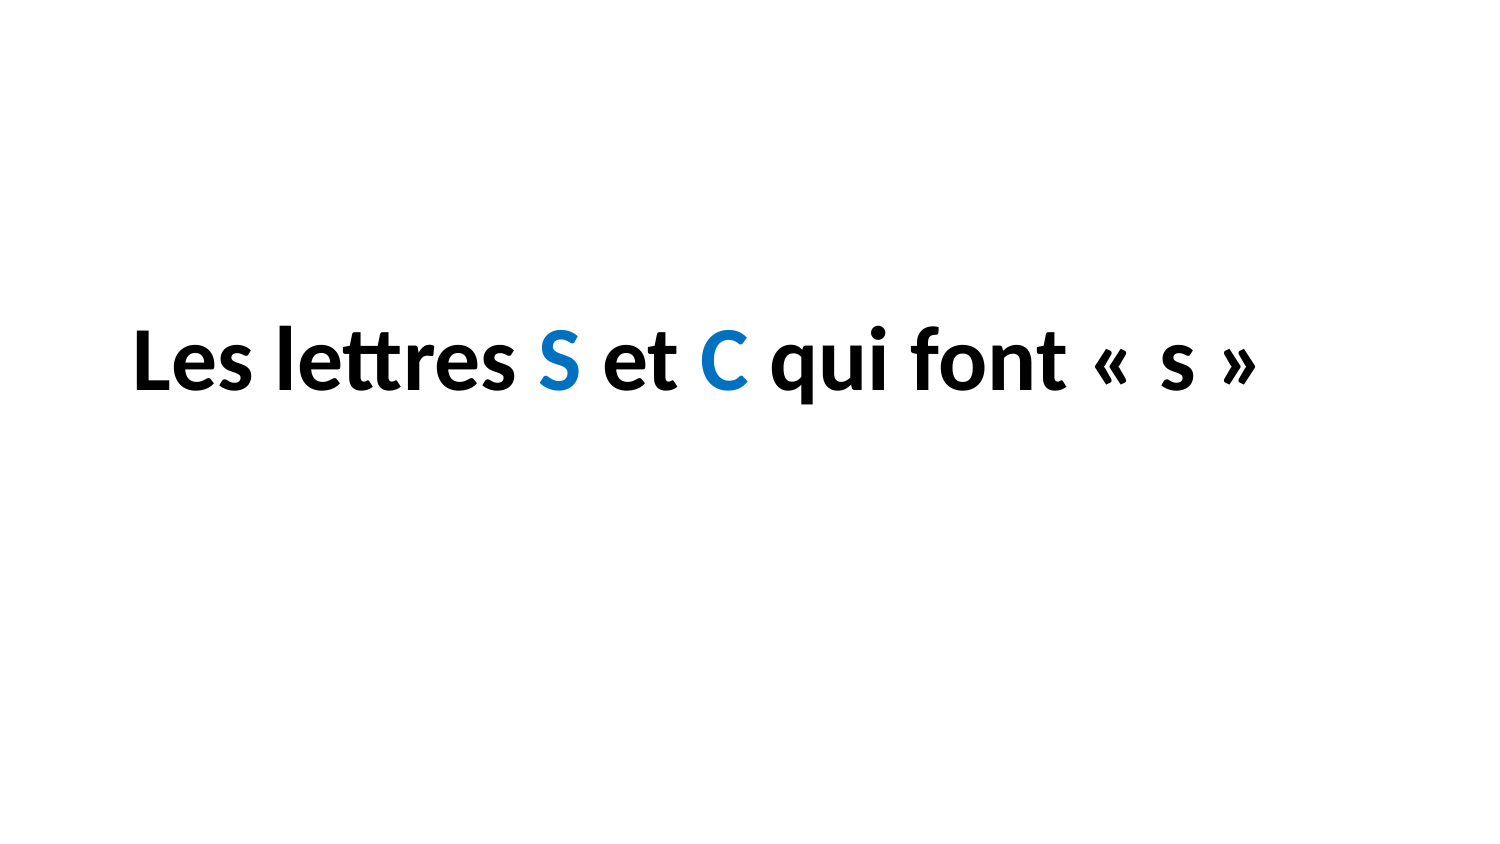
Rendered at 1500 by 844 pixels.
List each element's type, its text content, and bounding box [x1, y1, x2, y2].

text_box Les lettres S et C qui font « s » [118, 271, 1500, 447]
